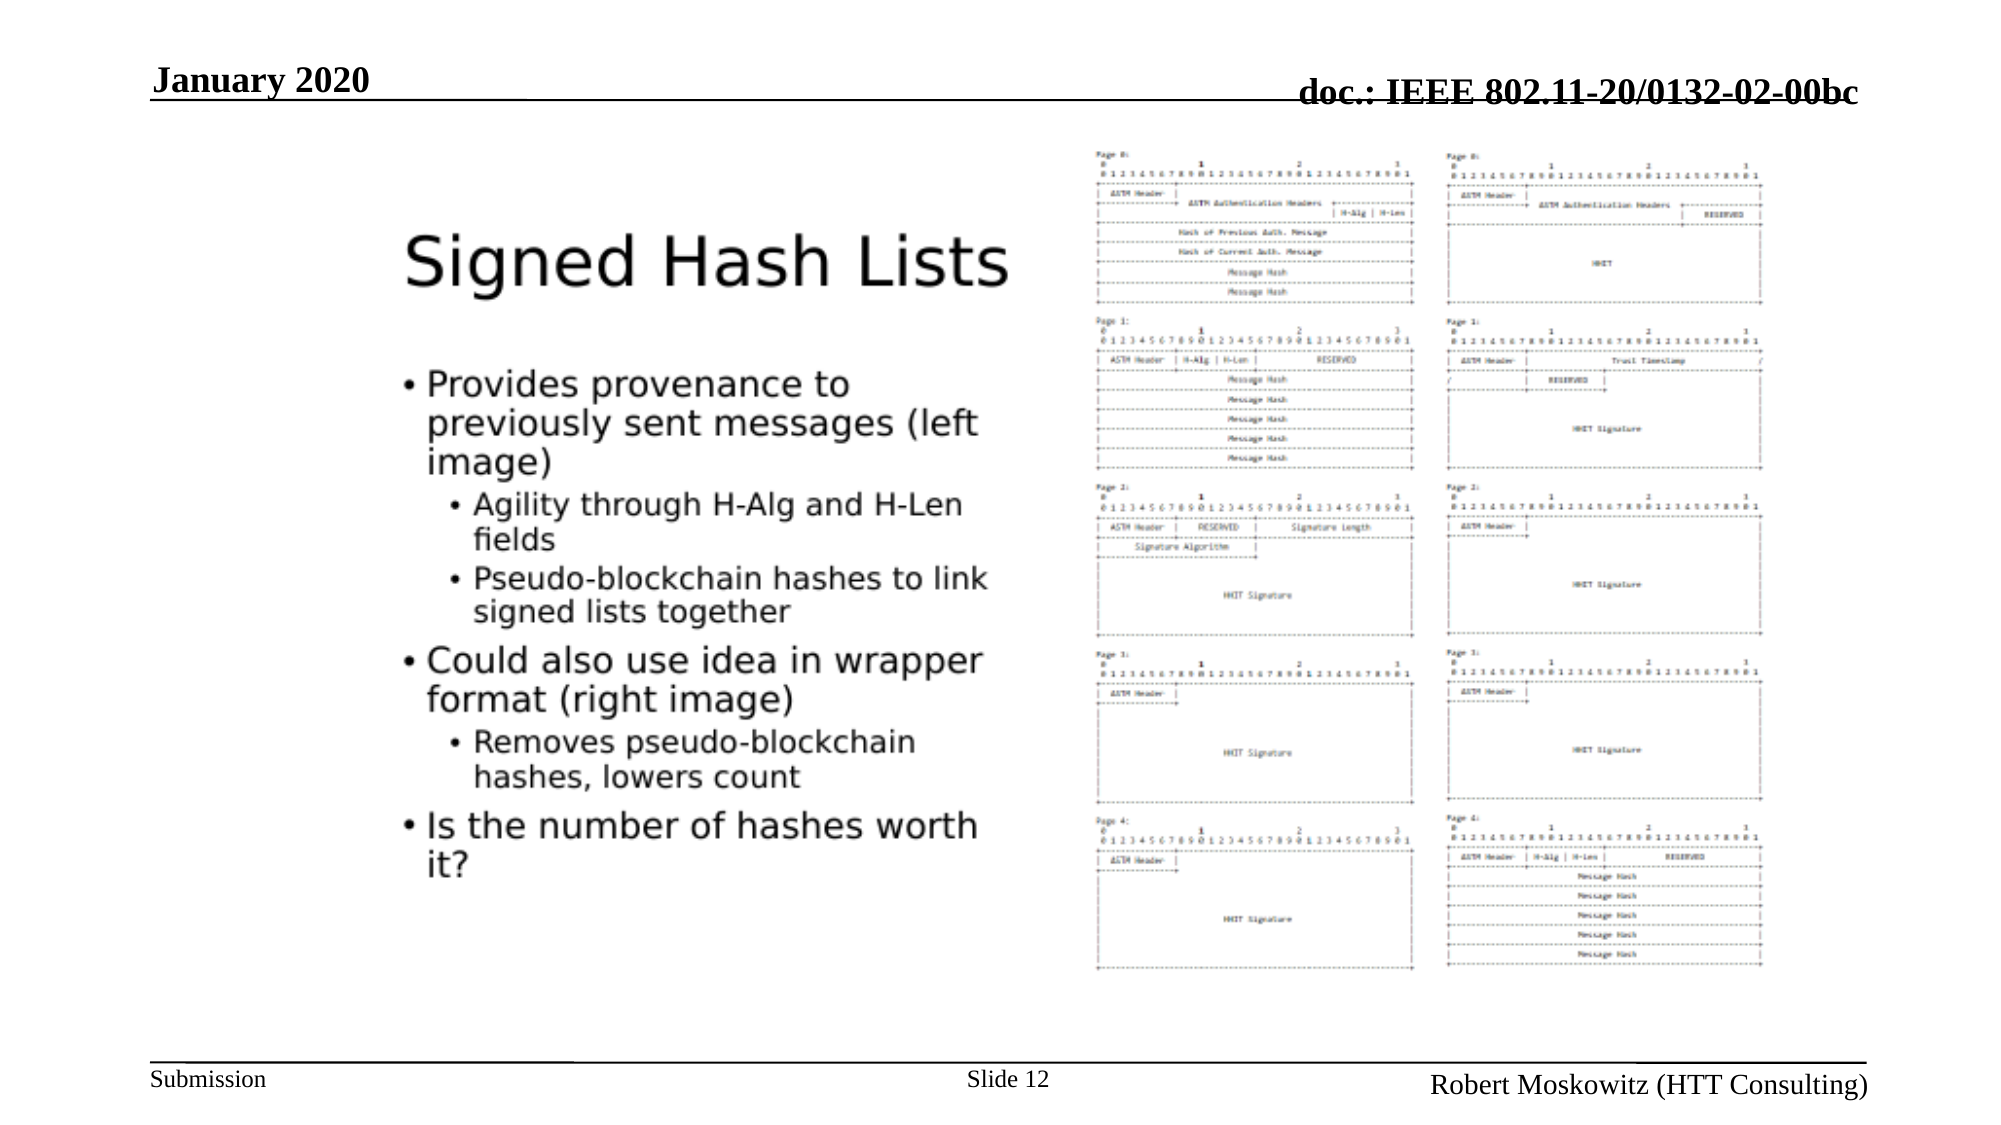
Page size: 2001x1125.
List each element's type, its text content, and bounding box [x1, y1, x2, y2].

text_box January 2020 [152, 55, 563, 100]
text_box Robert Moskowitz (HTT Consulting) [1172, 1065, 1869, 1095]
picture [310, 149, 1781, 976]
text_box Slide 1 [950, 1062, 1066, 1122]
